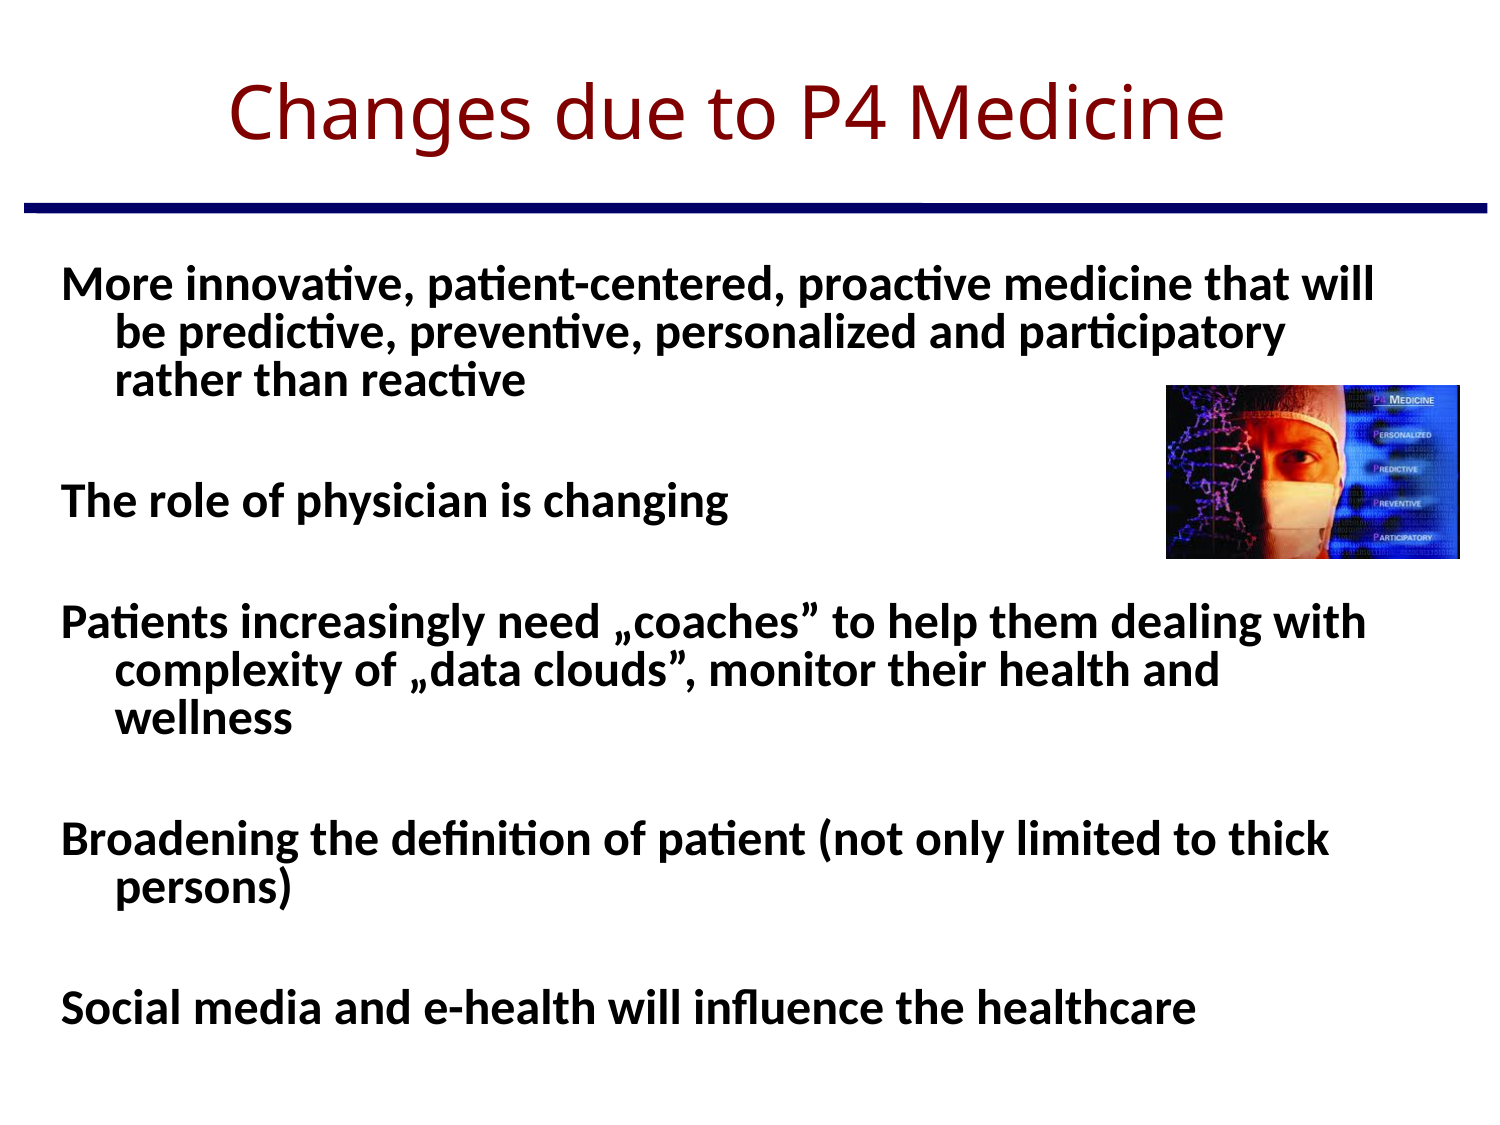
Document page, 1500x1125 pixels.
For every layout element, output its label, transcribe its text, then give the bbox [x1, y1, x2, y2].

picture [1166, 385, 1460, 560]
text_box More innovative, patient-centered, proactive medicine that will be predictive, preventive, personalized and participatory rather than reactive The role of physician is changing Patients increasingly need „coaches” to help them dealing with complexity of „data clouds”, monitor their health and wellness Broadening the definition of patient (not only limited to thick persons) Social media and e-health will influence the healthcare [53, 209, 1404, 1102]
text_box More innovative, patient-centered, proactive medicine that will be predictive, preventive, personalized and participatory rather than reactive The role of physician is changing Patients increasingly need „coaches” to help them dealing with complexity of „data clouds”, monitor their health and wellness Broadening the definition of patient (not only limited to thick persons) Social media and e-health will influence the healthcare [53, 141, 1404, 208]
text_box Changes due to P4 Medicine [123, 72, 1331, 141]
